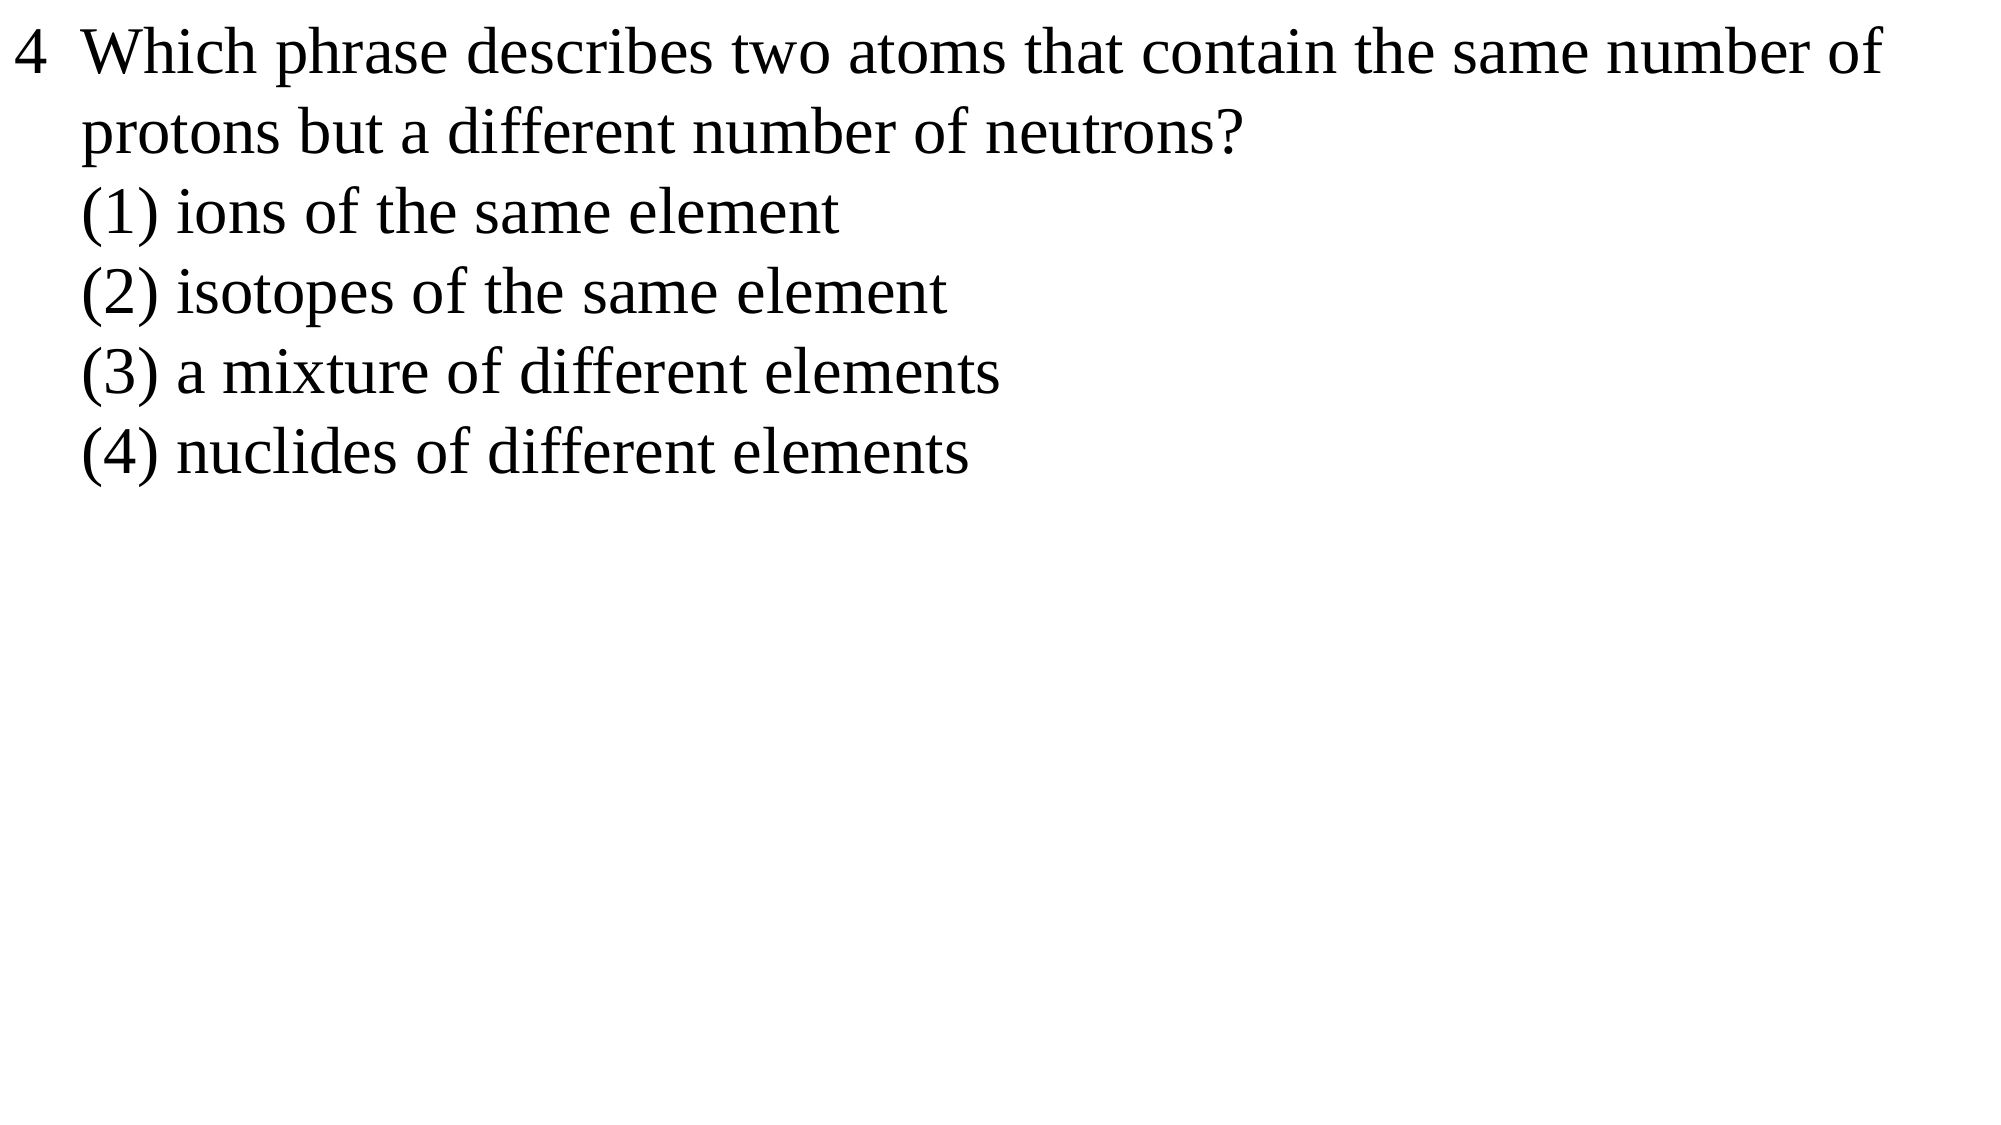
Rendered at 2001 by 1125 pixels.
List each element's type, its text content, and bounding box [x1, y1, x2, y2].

text_box 4 Which phrase describes two atoms that contain the same number of protons but a different number of neutrons? (1) ions of the same element (2) isotopes of the same element (3) a mixture of different elements (4) nuclides of different elements [0, 0, 2000, 495]
